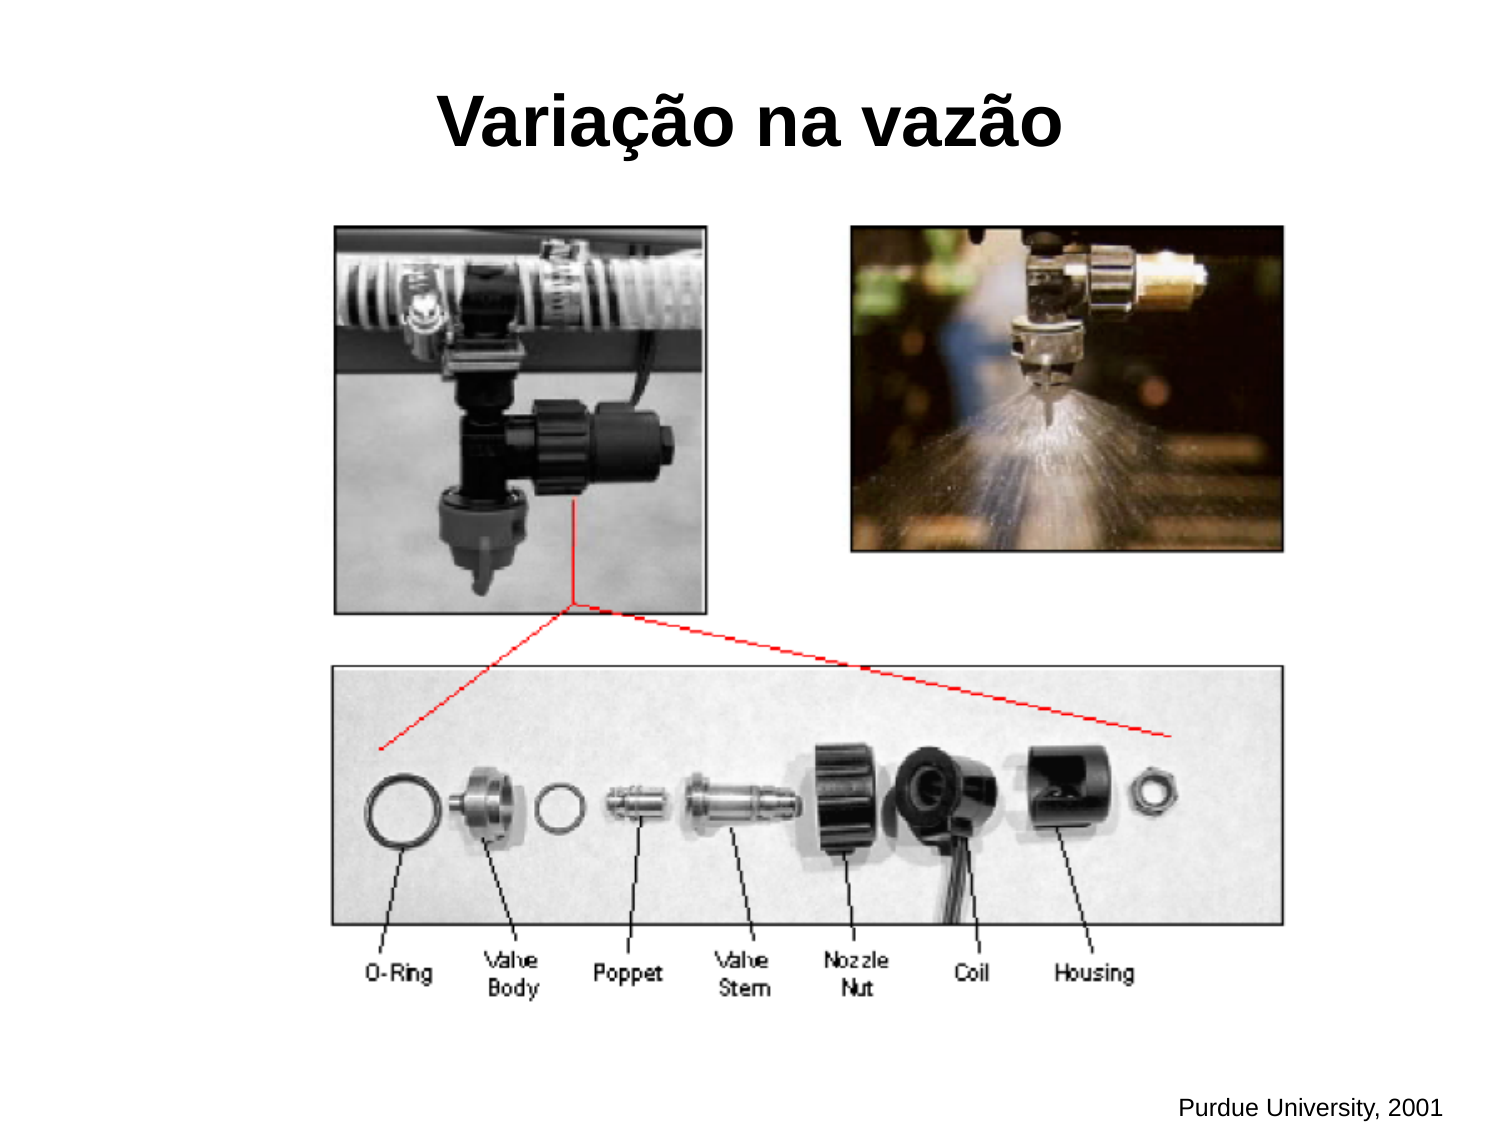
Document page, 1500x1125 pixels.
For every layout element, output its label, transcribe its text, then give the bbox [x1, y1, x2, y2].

text_box Variação na vazão [218, 66, 1282, 169]
text_box Purdue University, 2001 [1163, 1084, 1471, 1125]
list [324, 219, 1294, 1006]
